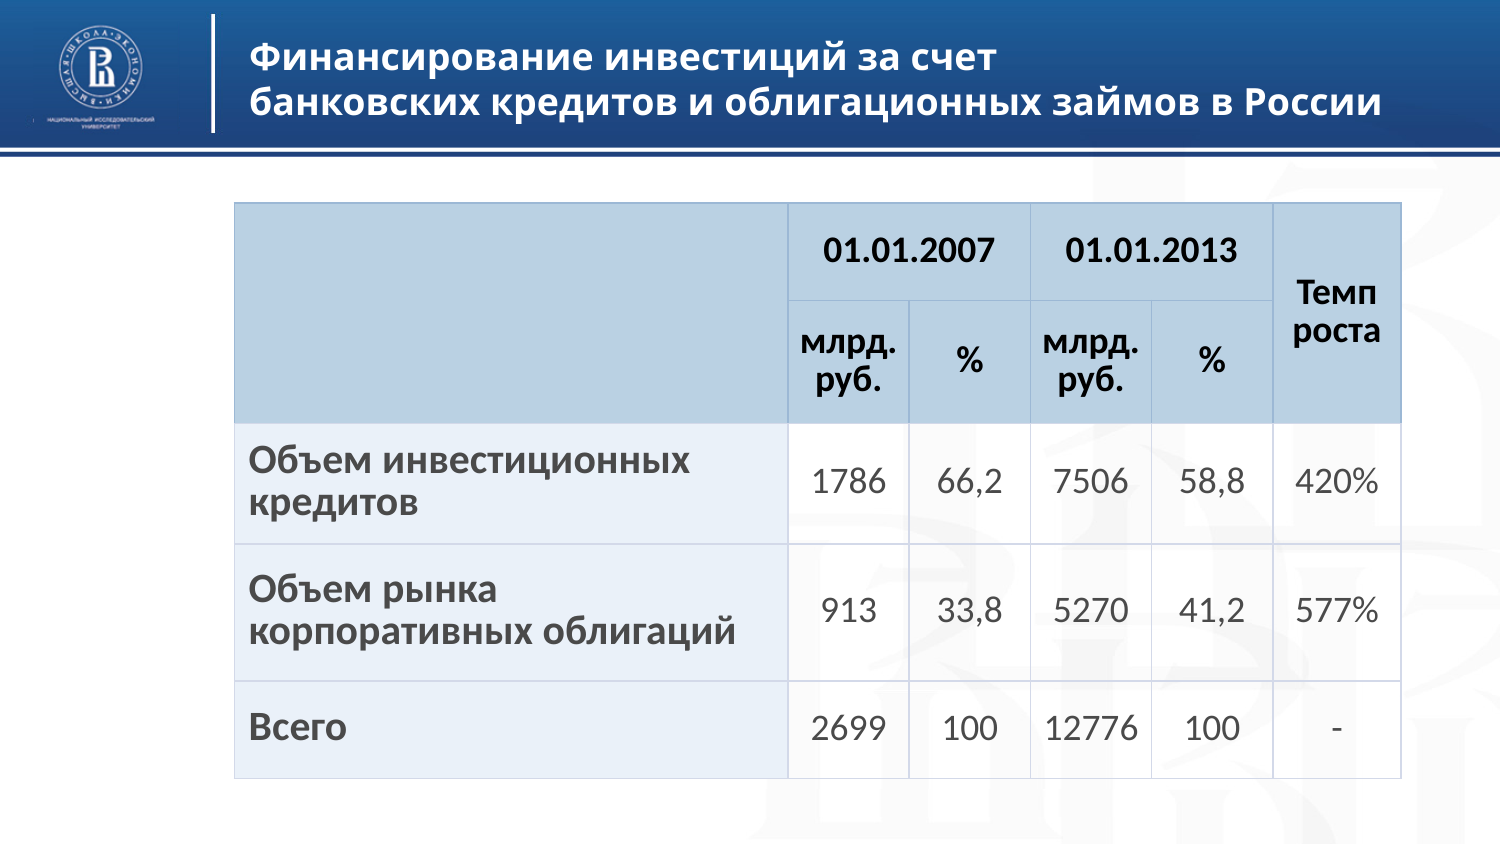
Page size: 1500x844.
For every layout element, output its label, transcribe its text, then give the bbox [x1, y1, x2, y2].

table_cell % [910, 301, 1030, 423]
table_cell 420% [1274, 424, 1400, 543]
table_cell 100 [1152, 682, 1272, 778]
table_header Темп роста [1274, 204, 1400, 423]
table_cell 100 [910, 682, 1030, 778]
picture [0, 0, 1500, 844]
table_cell 33,8 [910, 545, 1030, 680]
table_cell 1786 [789, 424, 908, 543]
table_cell 2699 [789, 682, 908, 778]
table_header 01.01.2007 [789, 204, 1030, 300]
table_cell млрд. руб. [789, 301, 908, 423]
table_cell Объем инвестиционных кредитов [235, 424, 787, 543]
table_header [235, 204, 787, 423]
table_cell 913 [789, 545, 908, 680]
table_cell млрд. руб. [1031, 301, 1151, 423]
table_cell 58,8 [1152, 424, 1272, 543]
table_cell 66,2 [910, 424, 1030, 543]
table_cell 12776 [1031, 682, 1151, 778]
table_cell - [1274, 682, 1400, 778]
text_box Финансирование инвестиций за счет банковских кредитов и облигационных займов в России [234, 52, 1418, 104]
table_cell % [1152, 301, 1272, 423]
table_cell Всего [235, 682, 787, 778]
table_cell Объем рынка корпоративных облигаций [235, 545, 787, 680]
table_cell 577% [1274, 545, 1400, 680]
table_cell 5270 [1031, 545, 1151, 680]
table_cell 7506 [1031, 424, 1151, 543]
table_cell 41,2 [1152, 545, 1272, 680]
table_header 01.01.2013 [1031, 204, 1272, 300]
